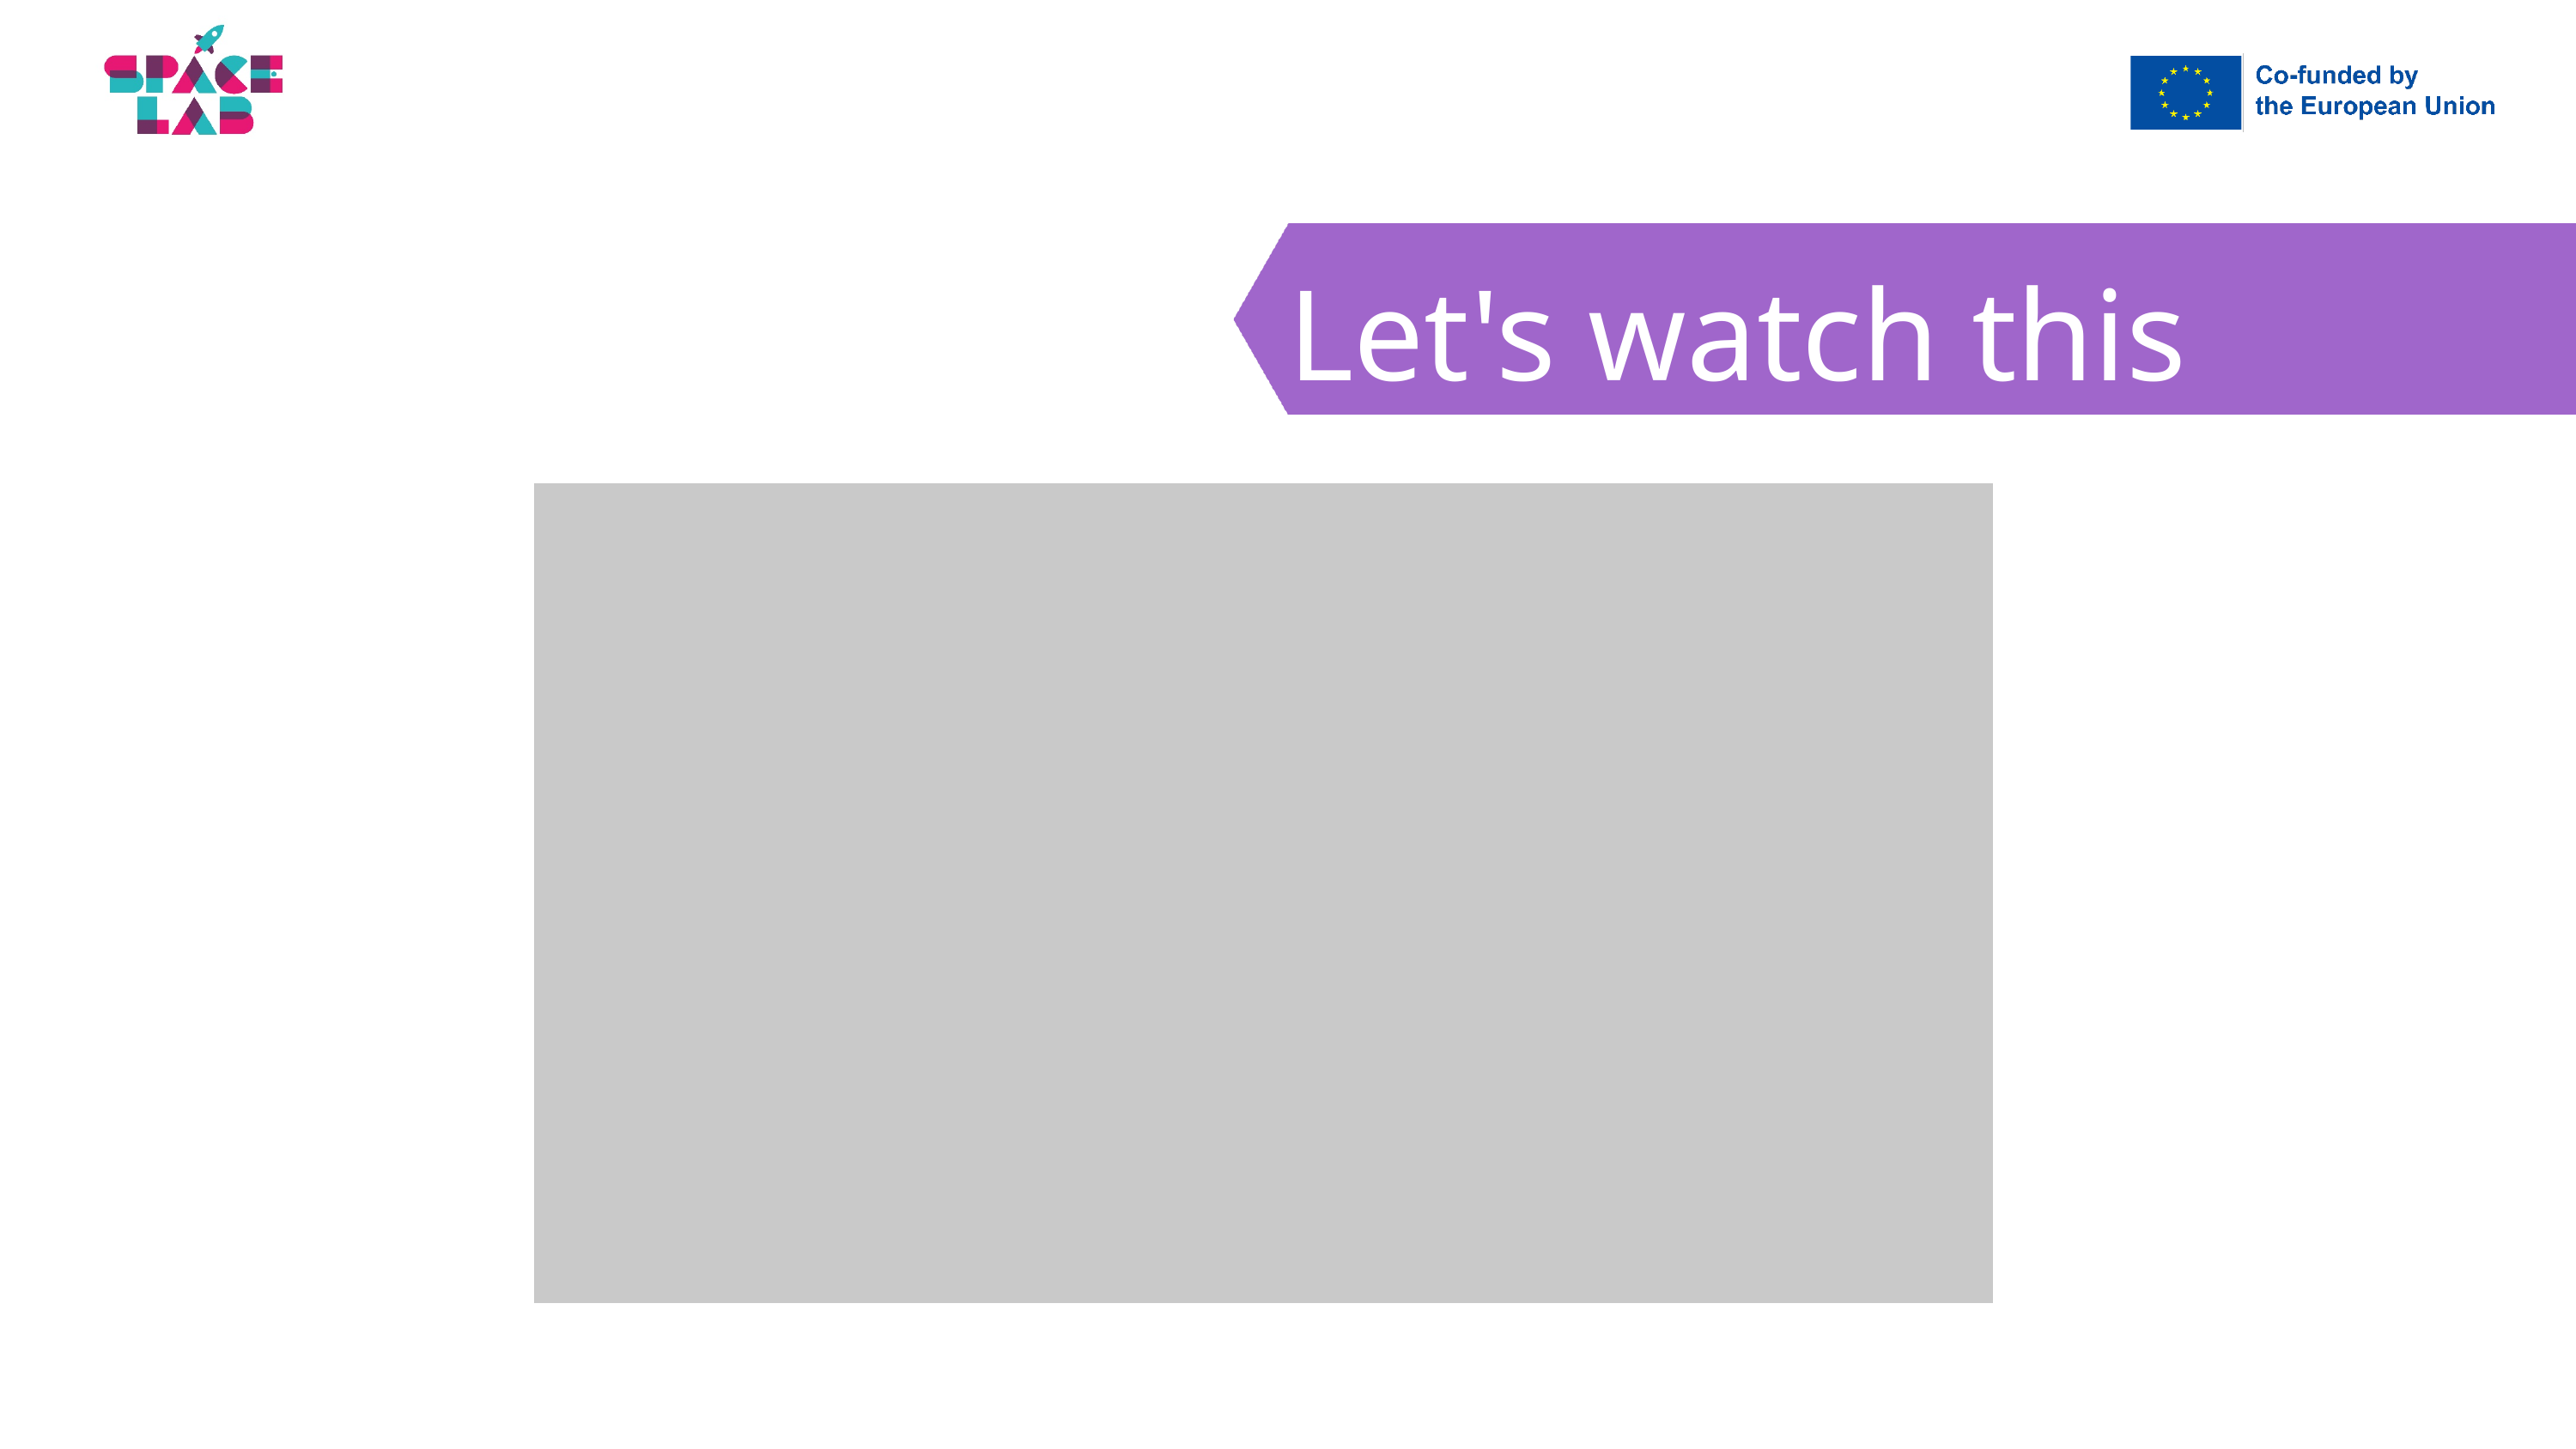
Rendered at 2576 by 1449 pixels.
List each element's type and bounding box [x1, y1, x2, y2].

text_box [533, 482, 1994, 1304]
picture [95, 15, 290, 142]
picture [2124, 50, 2523, 135]
text_box [1233, 223, 2576, 415]
